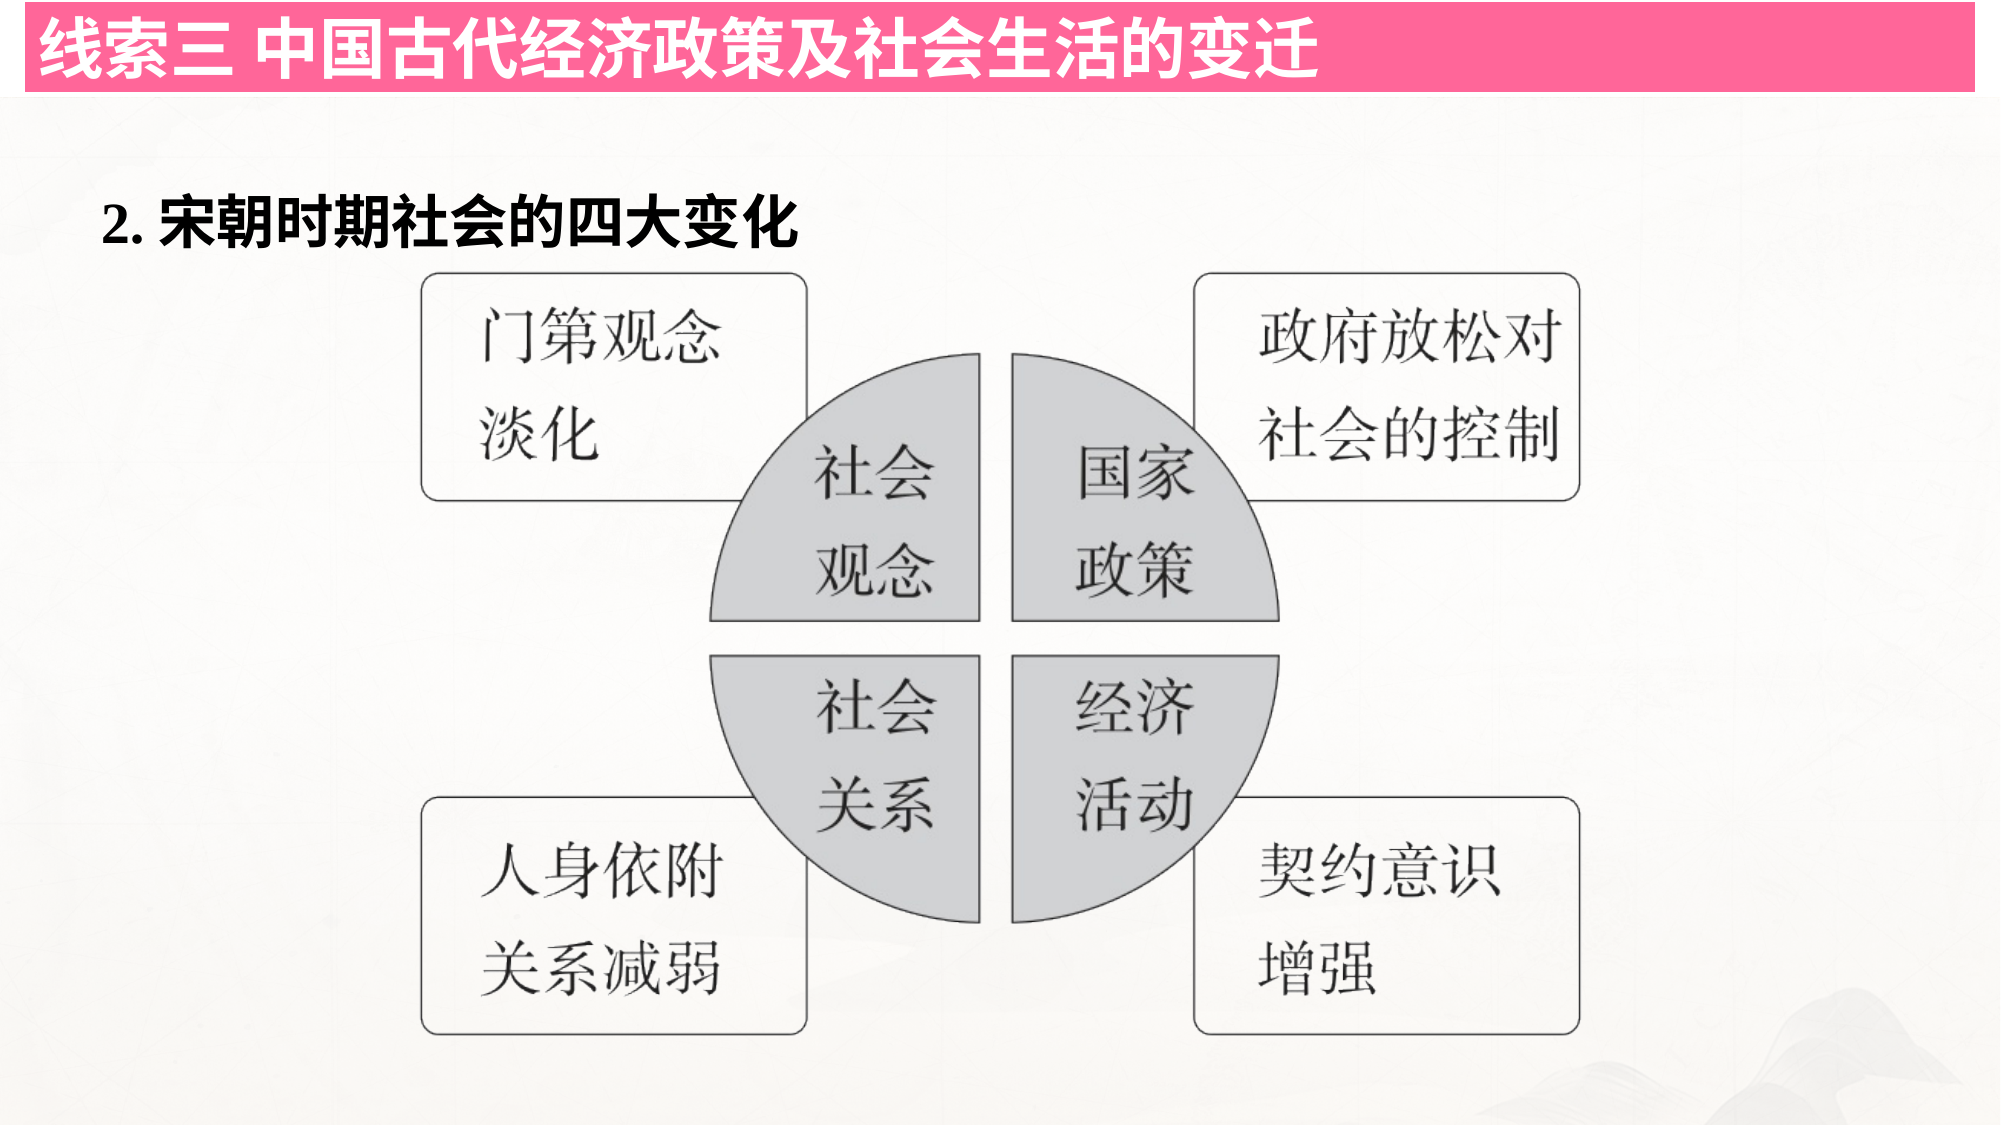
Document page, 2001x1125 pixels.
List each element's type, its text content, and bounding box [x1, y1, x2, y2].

text_box 线索三 中国古代经济政策及社会生活的变迁 [22, 0, 1978, 96]
picture [412, 264, 1588, 1043]
text_box 2.宋朝时期社会的四大变化 [100, 153, 1900, 244]
